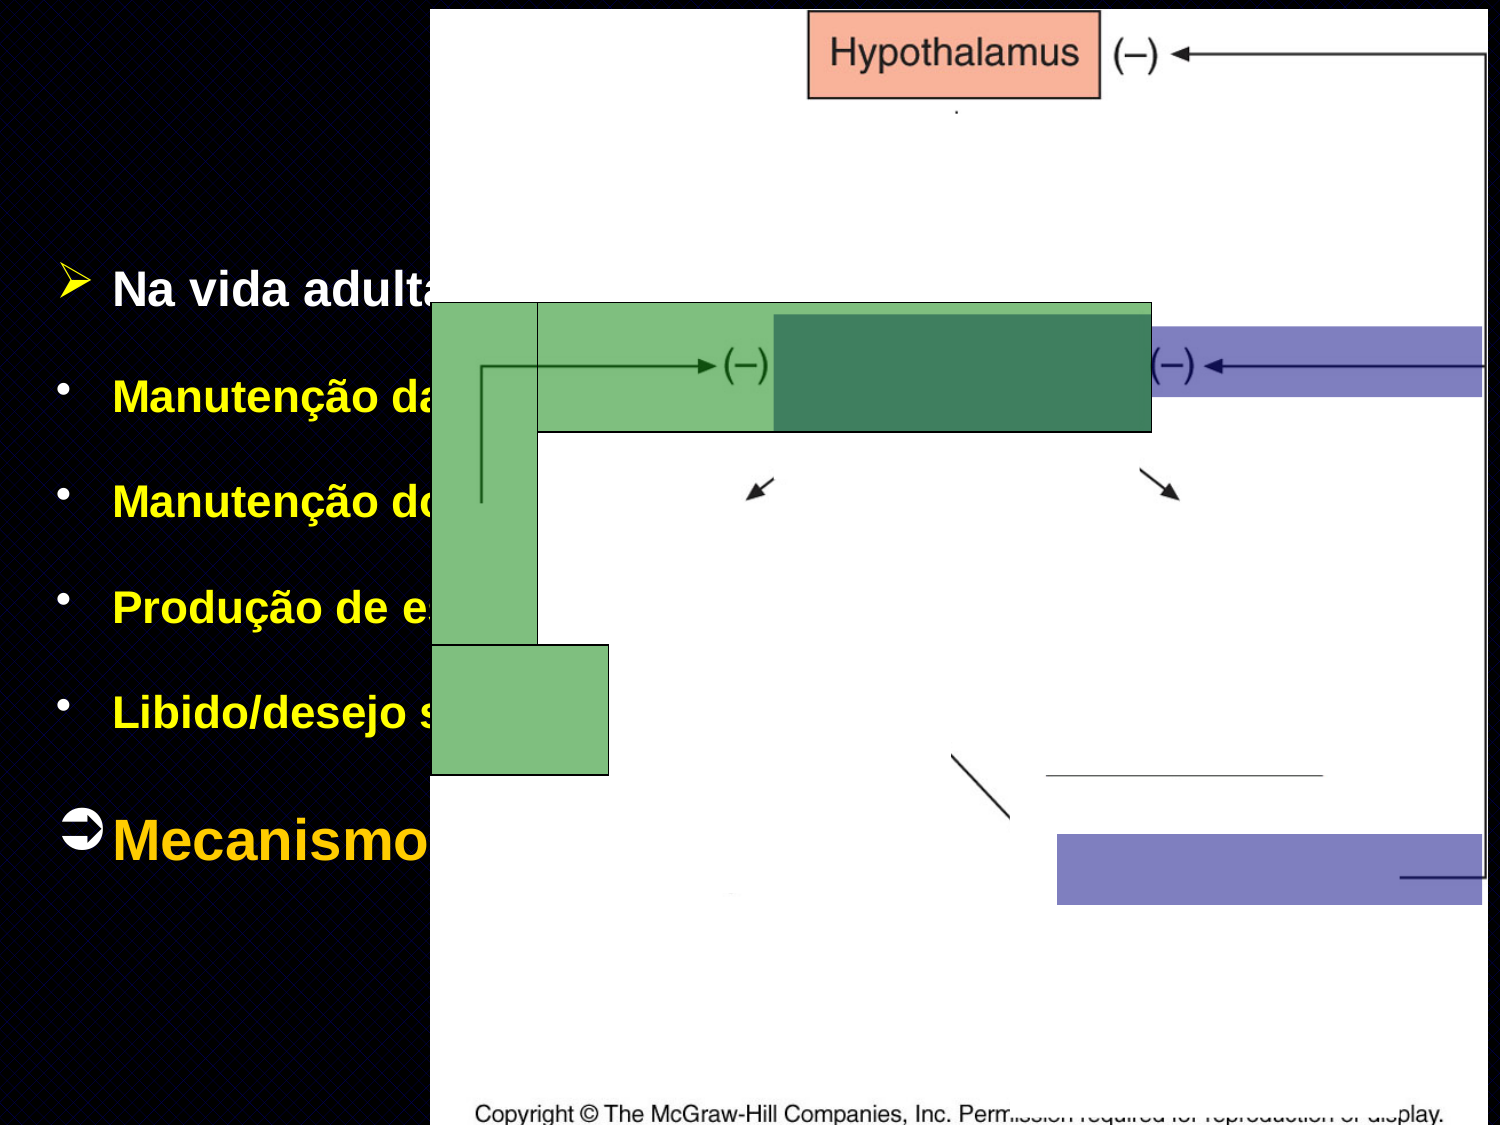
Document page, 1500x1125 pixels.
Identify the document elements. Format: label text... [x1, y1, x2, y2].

text_box Na vida adulta: Manutenção da função dos órgãos sexuais; Manutenção dos caracteres adquiridos na puberdade; Produção de espermatozóides; Libido/desejo sexual; Mecanismo de ação: [41, 219, 425, 880]
picture [430, 9, 1488, 1125]
